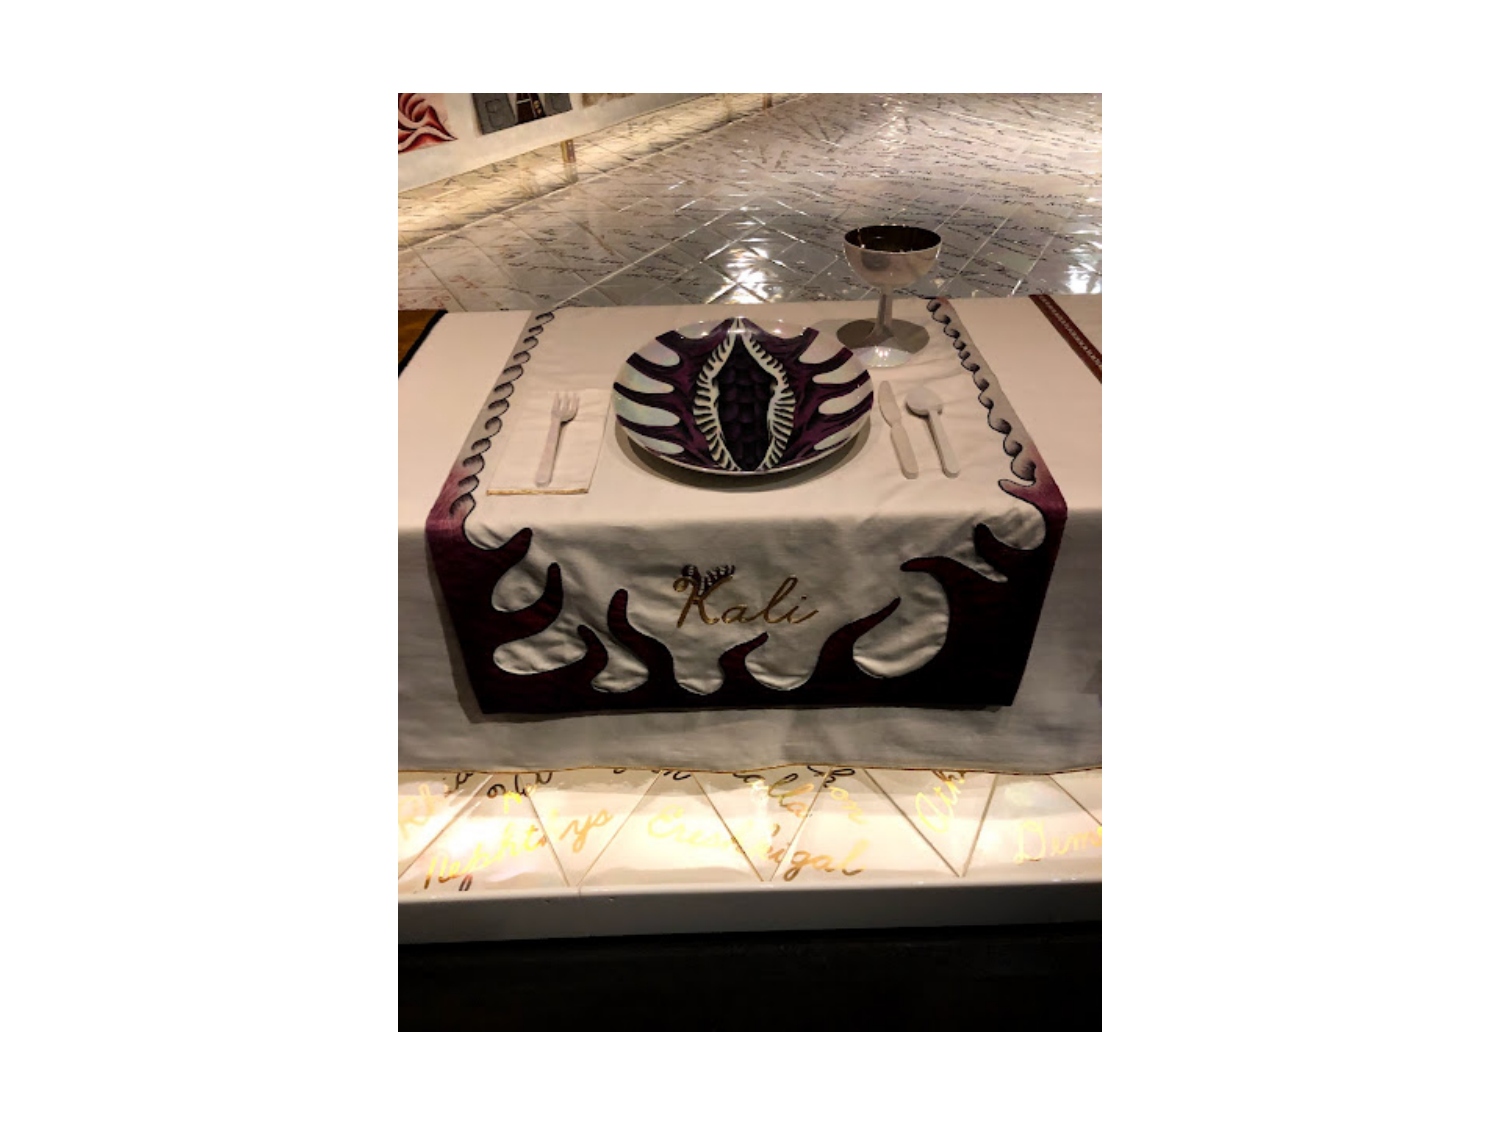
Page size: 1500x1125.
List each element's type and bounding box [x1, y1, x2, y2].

picture [398, 93, 1102, 1032]
